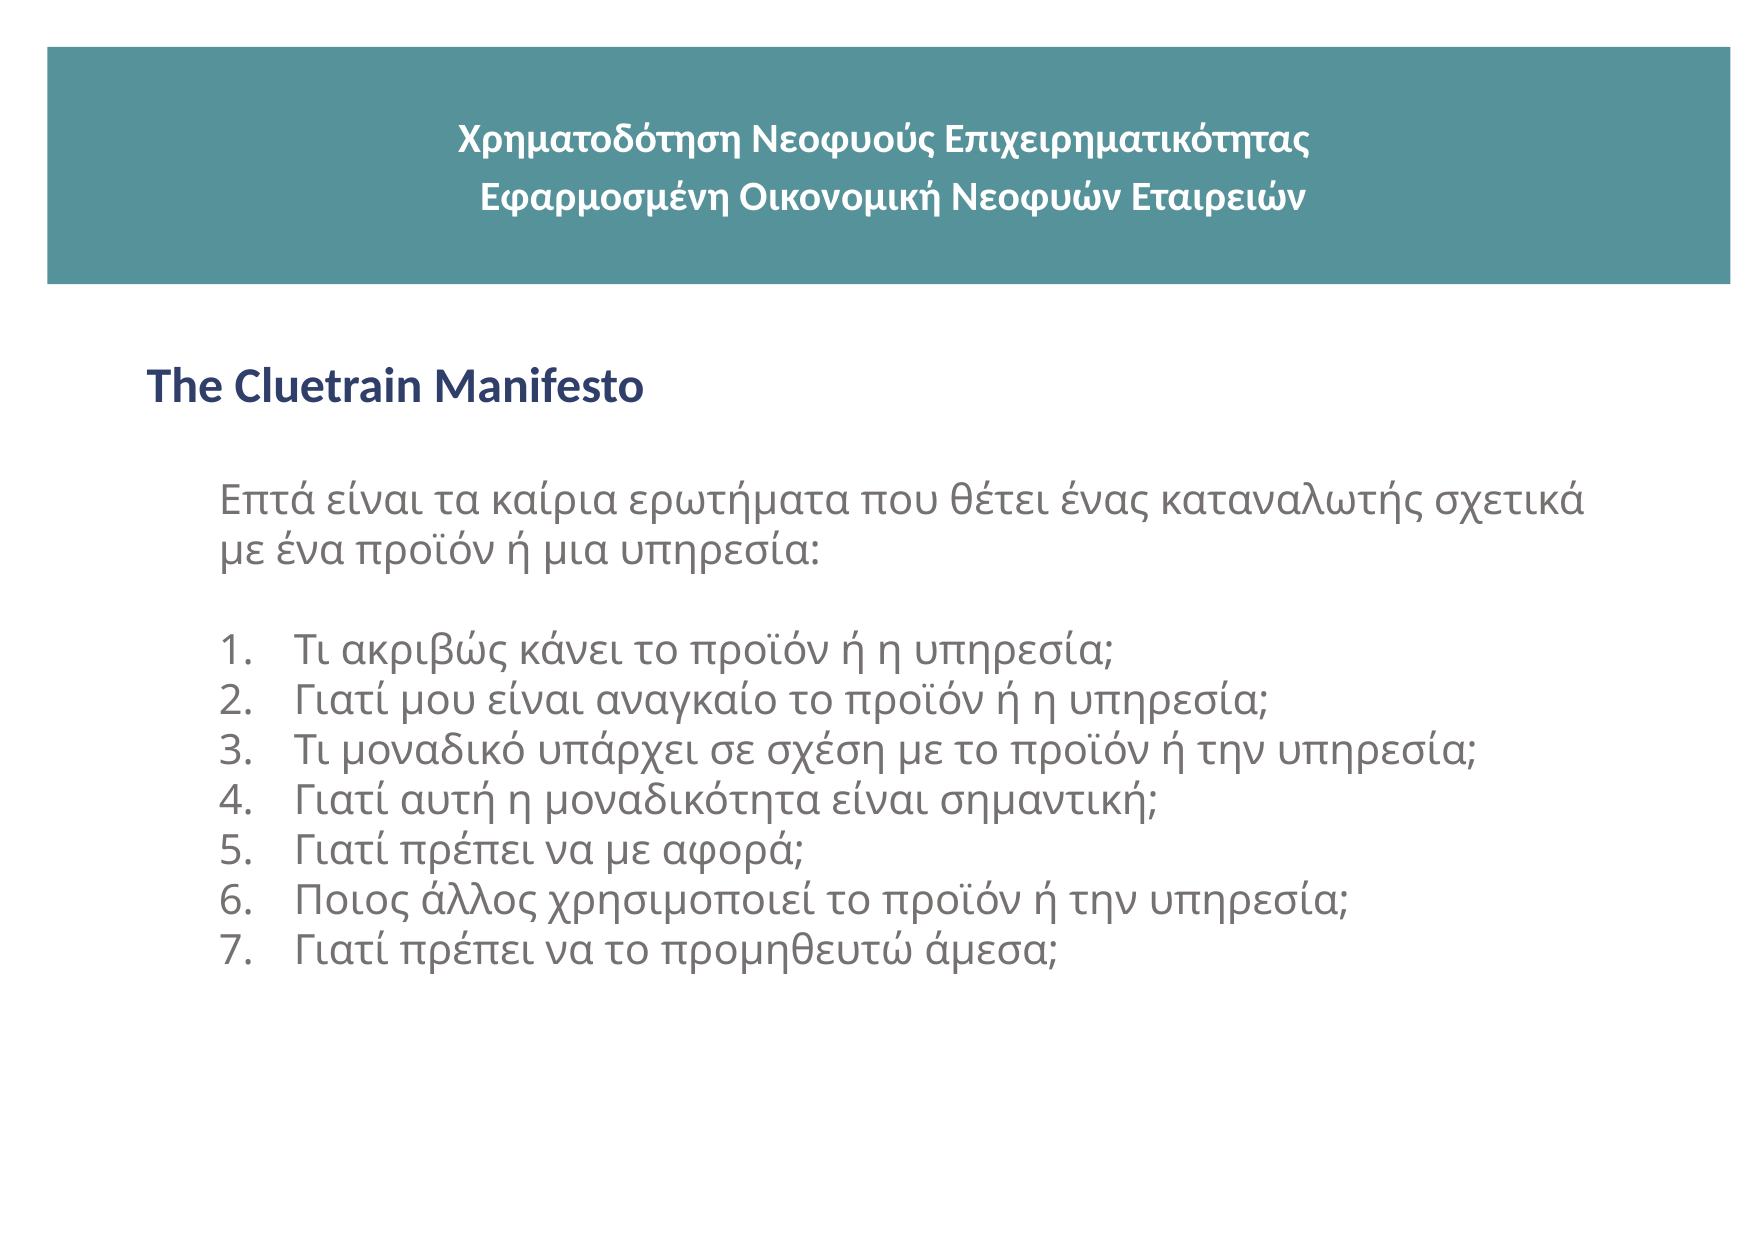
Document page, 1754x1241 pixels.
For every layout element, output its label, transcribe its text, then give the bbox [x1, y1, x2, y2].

text_box Χρηματοδότηση Νεοφυούς Επιχειρηματικότητας Εφαρμοσμένη Οικονομική Νεοφυών Εταιρειών [47, 46, 1731, 285]
text_box The Cluetrain Manifesto [131, 344, 660, 420]
text_box Επτά είναι τα καίρια ερωτήματα που θέτει ένας καταναλωτής σχετικά με ένα προϊόν ή μια υπηρεσία: Τι ακριβώς κάνει το προϊόν ή η υπηρεσία; Γιατί μου είναι αναγκαίο το προϊόν ή η υπηρεσία; Τι μοναδικό υπάρχει σε σχέση με το προϊόν ή την υπηρεσία; Γιατί αυτή η μοναδικότητα είναι σημαντική; Γιατί πρέπει να με αφορά; Ποιος άλλος χρησιμοποιεί το προϊόν ή την υπηρεσία; Γιατί πρέπει να το προμηθευτώ άμεσα; [129, 405, 1645, 1221]
